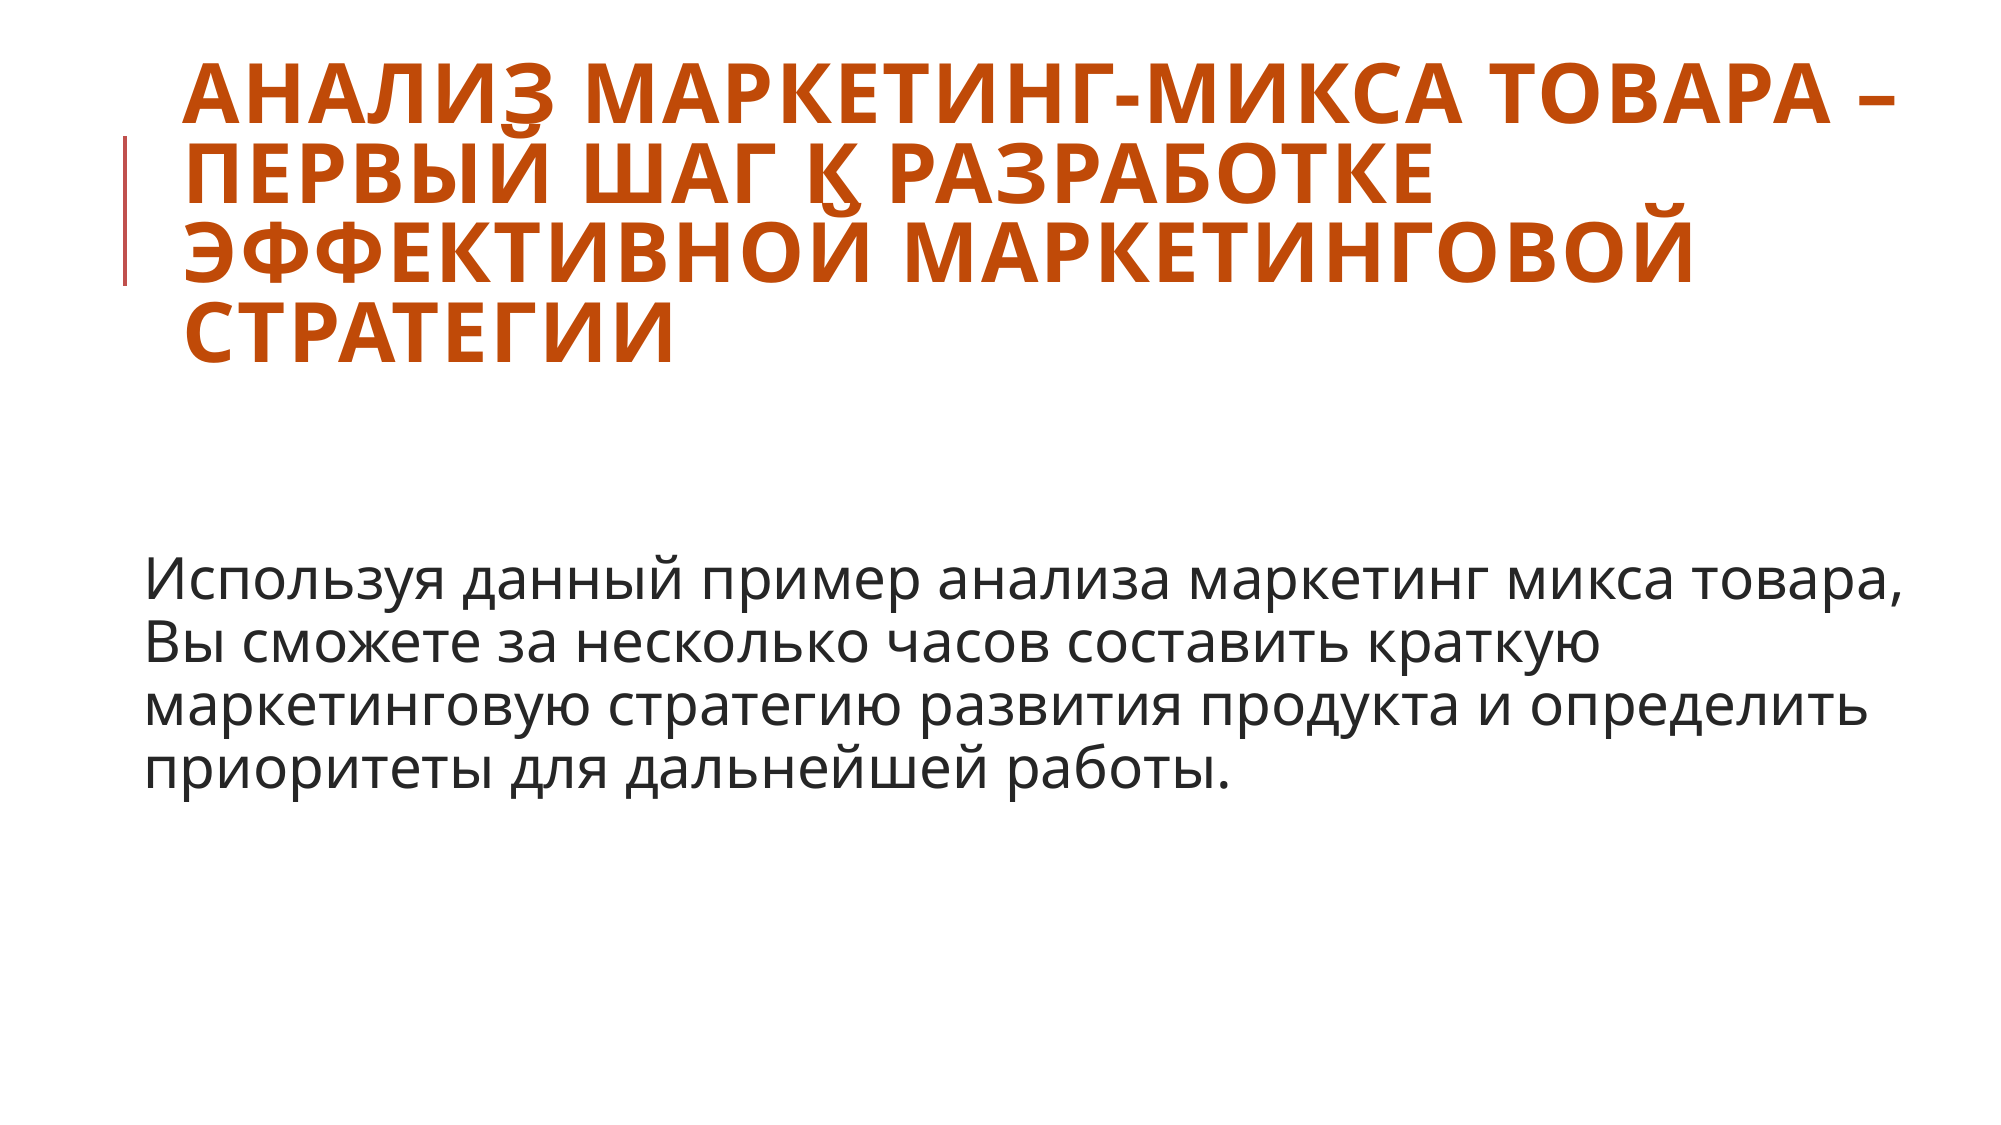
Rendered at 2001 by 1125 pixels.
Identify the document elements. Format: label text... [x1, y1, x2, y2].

title АнаЛИЗ маркетинг-микса товара – первый шаг к разработке эффективной маркетинговой стратегии [168, 96, 2000, 342]
text_box Используя данный пример анализа маркетинг микса товара, Вы сможете за несколько часов составить краткую маркетинговую стратегию развития продукта и определить приоритеты для дальнейшей работы. [128, 430, 1946, 919]
